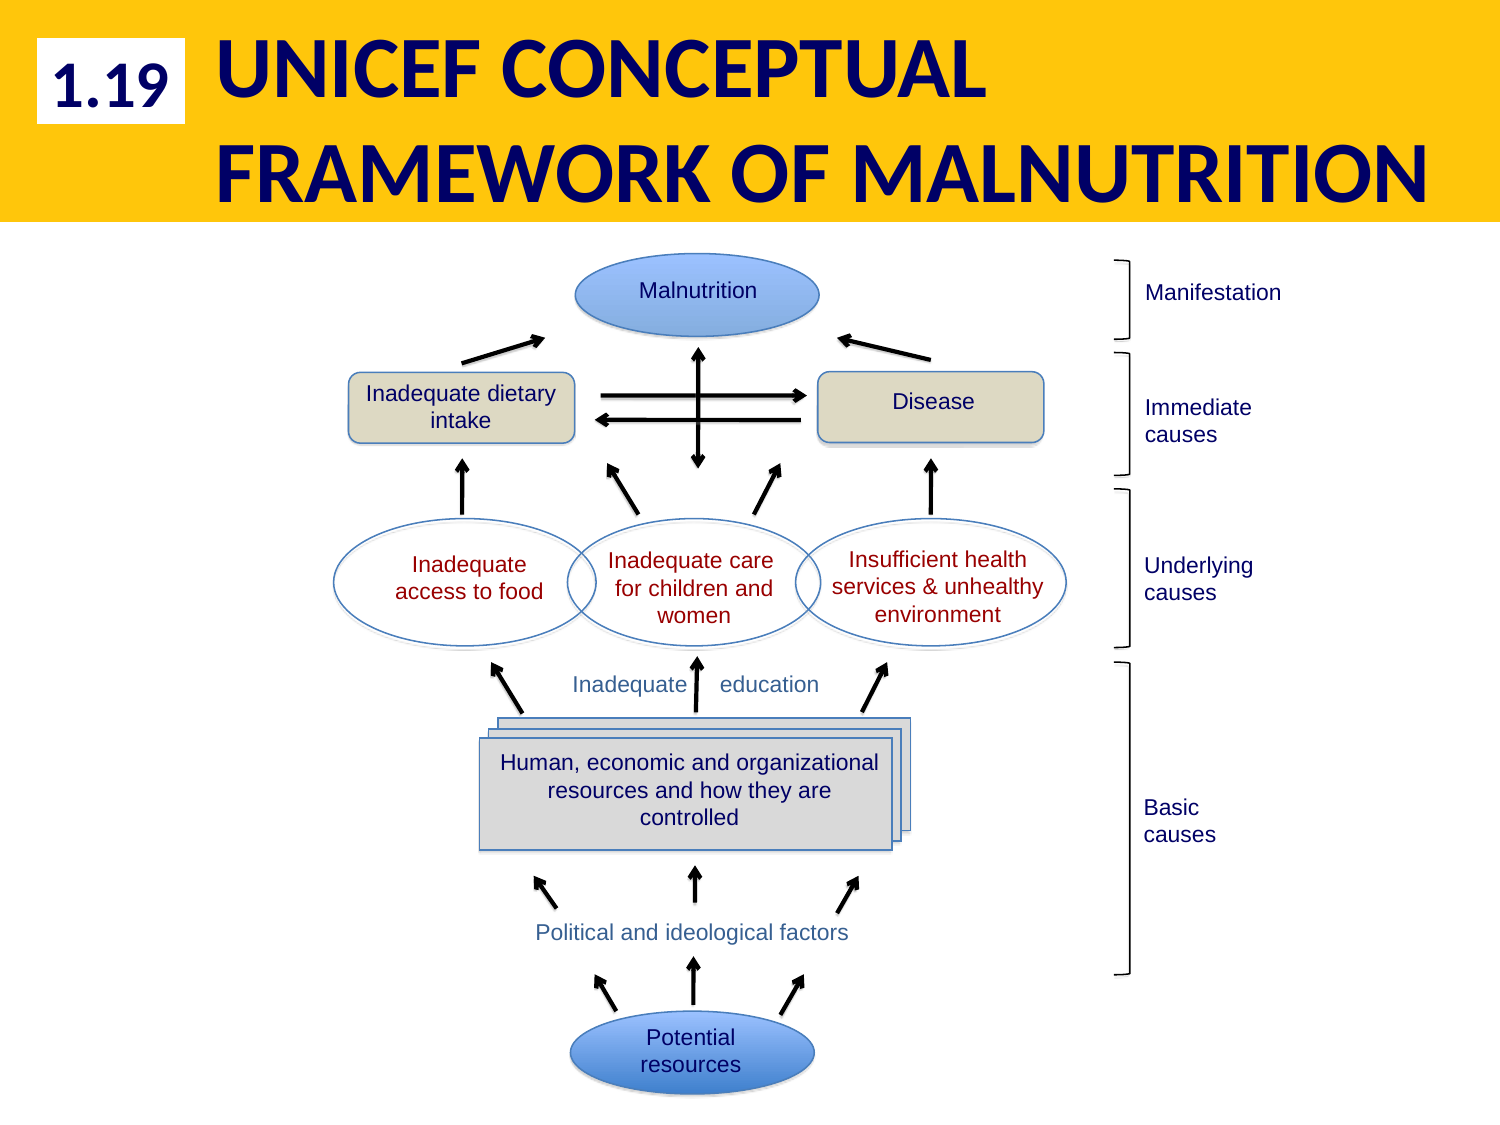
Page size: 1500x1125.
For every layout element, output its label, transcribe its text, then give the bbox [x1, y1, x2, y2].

text_box 1.19 [35, 76, 185, 128]
text_box [0, 0, 1500, 74]
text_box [333, 253, 1318, 1095]
title UNICEF CONCEPTUAL FRAMEWORK OF MALNUTRITION [200, 76, 1500, 93]
